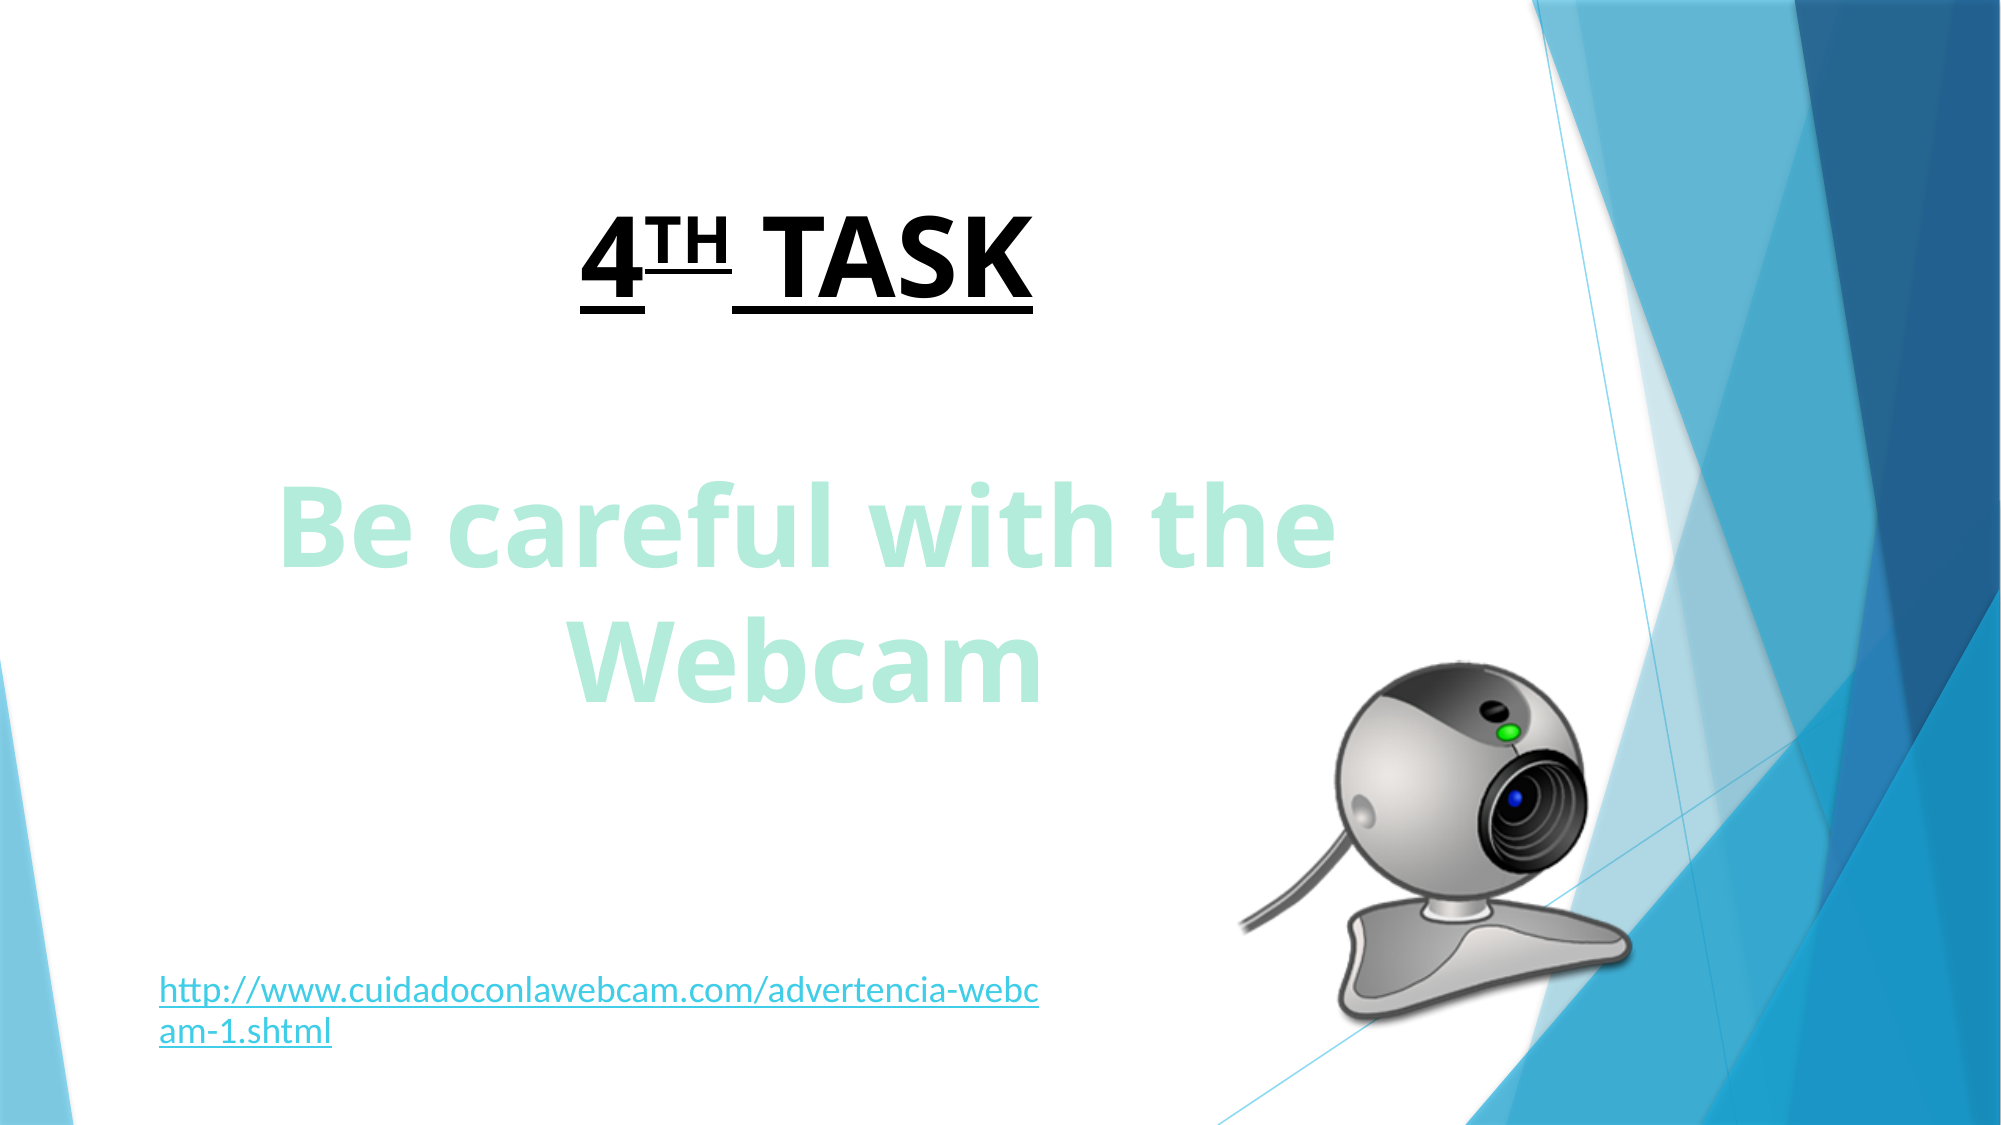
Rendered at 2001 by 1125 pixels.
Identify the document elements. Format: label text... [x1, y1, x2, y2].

text_box http://www.cuidadoconlawebcam.com/advertencia-webcam-1.shtml [70, 954, 1071, 1018]
picture [1217, 627, 1657, 1066]
text_box 4TH TASK Be careful with the Webcam [176, 177, 1438, 733]
